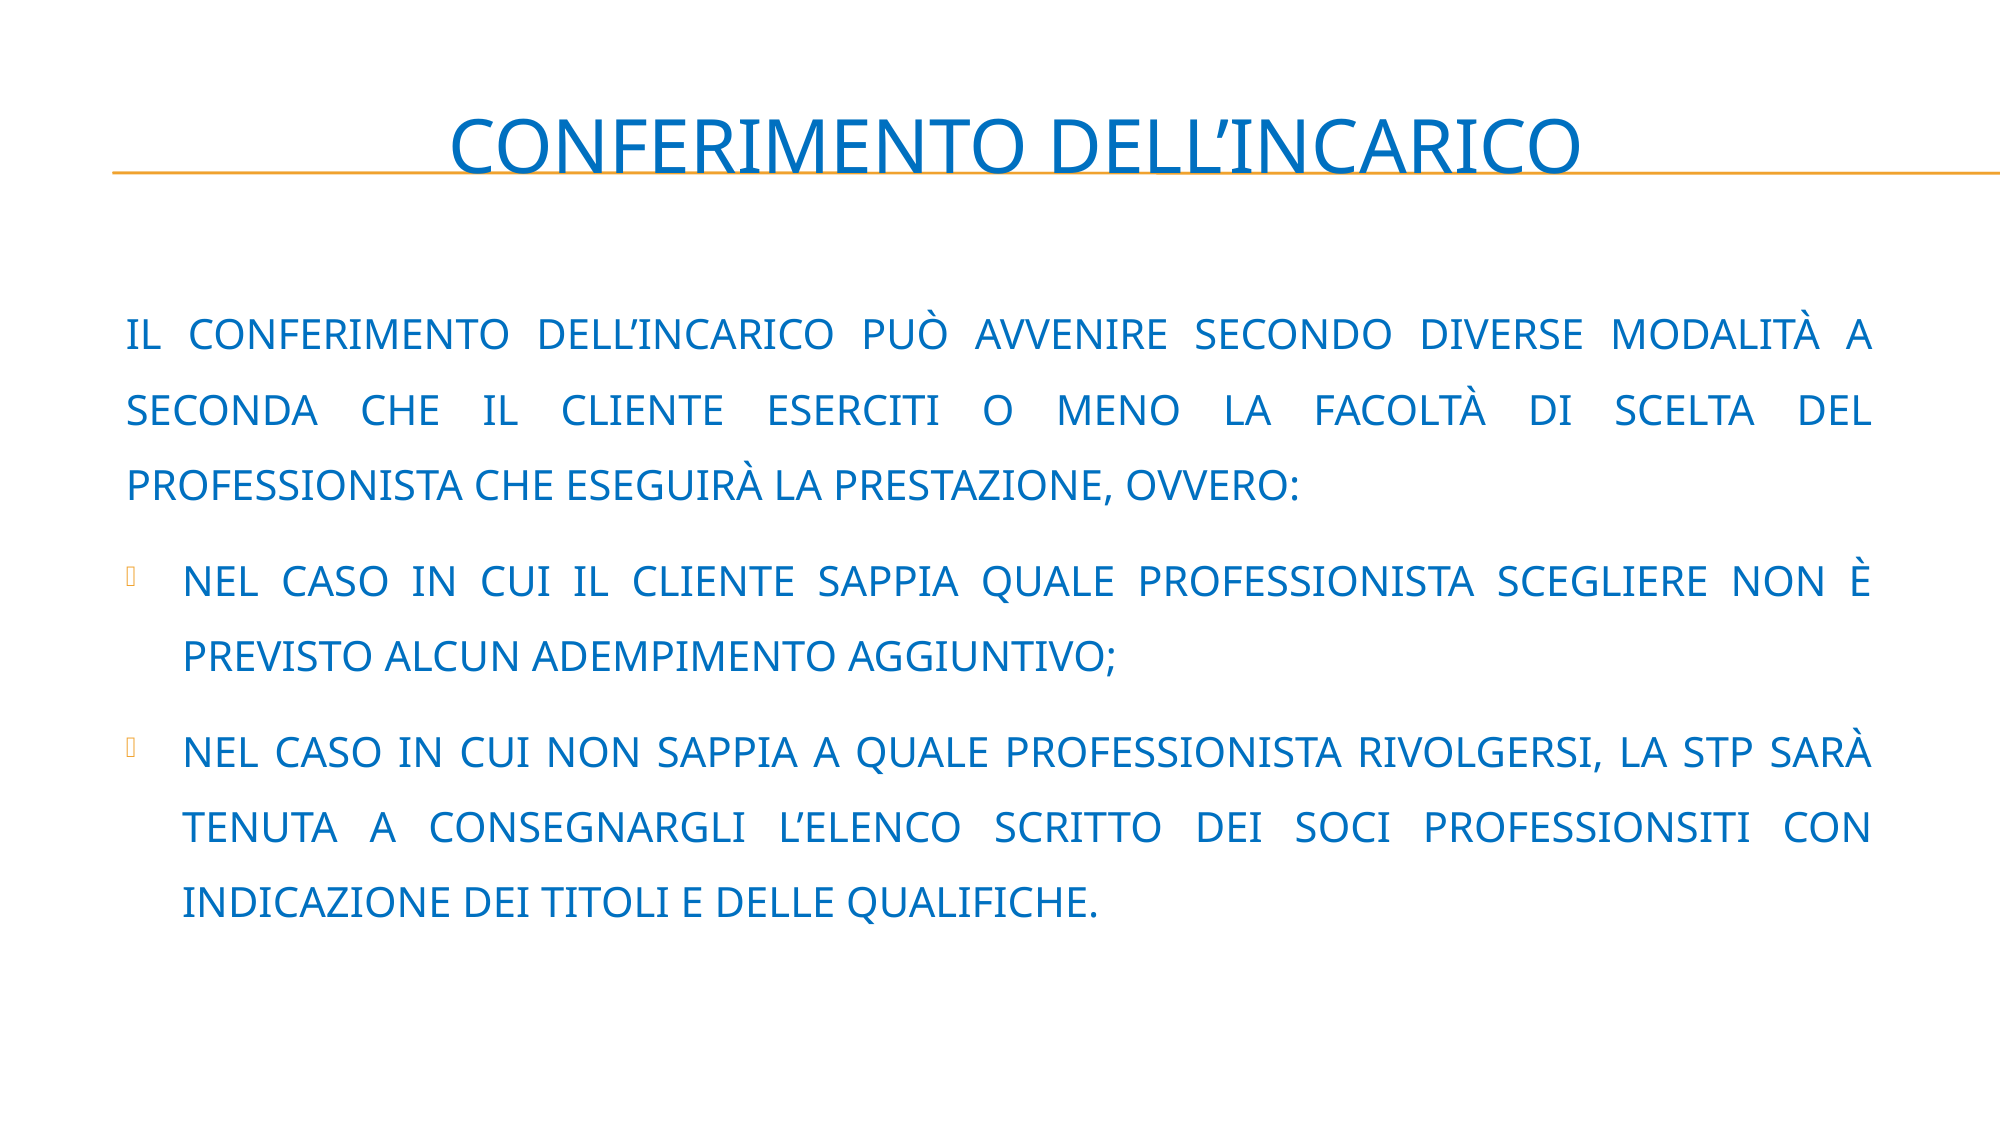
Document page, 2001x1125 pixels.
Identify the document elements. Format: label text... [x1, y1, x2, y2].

title CONFERIMENTO DELL’INCARICO [66, 75, 1967, 213]
list IL CONFERIMENTO DELL’INCARICO PUÒ AVVENIRE SECONDO DIVERSE MODALITÀ A SECONDA CHE IL CLIENTE ESERCITI O MENO LA FACOLTÀ DI SCELTA DEL PROFESSIONISTA CHE ESEGUIRÀ LA PRESTAZIONE, OVVERO: NEL CASO IN CUI IL CLIENTE SAPPIA QUALE PROFESSIONISTA SCEGLIERE NON È PREVISTO ALCUN ADEMPIMENTO AGGIUNTIVO; NEL CASO IN CUI NON SAPPIA A QUALE PROFESSIONISTA RIVOLGERSI, LA STP SARÀ TENUTA A CONSEGNARGLI L’ELENCO SCRITTO DEI SOCI PROFESSIONSITI CON INDICAZIONE DEI TITOLI E DELLE QUALIFICHE. [111, 275, 1888, 1019]
